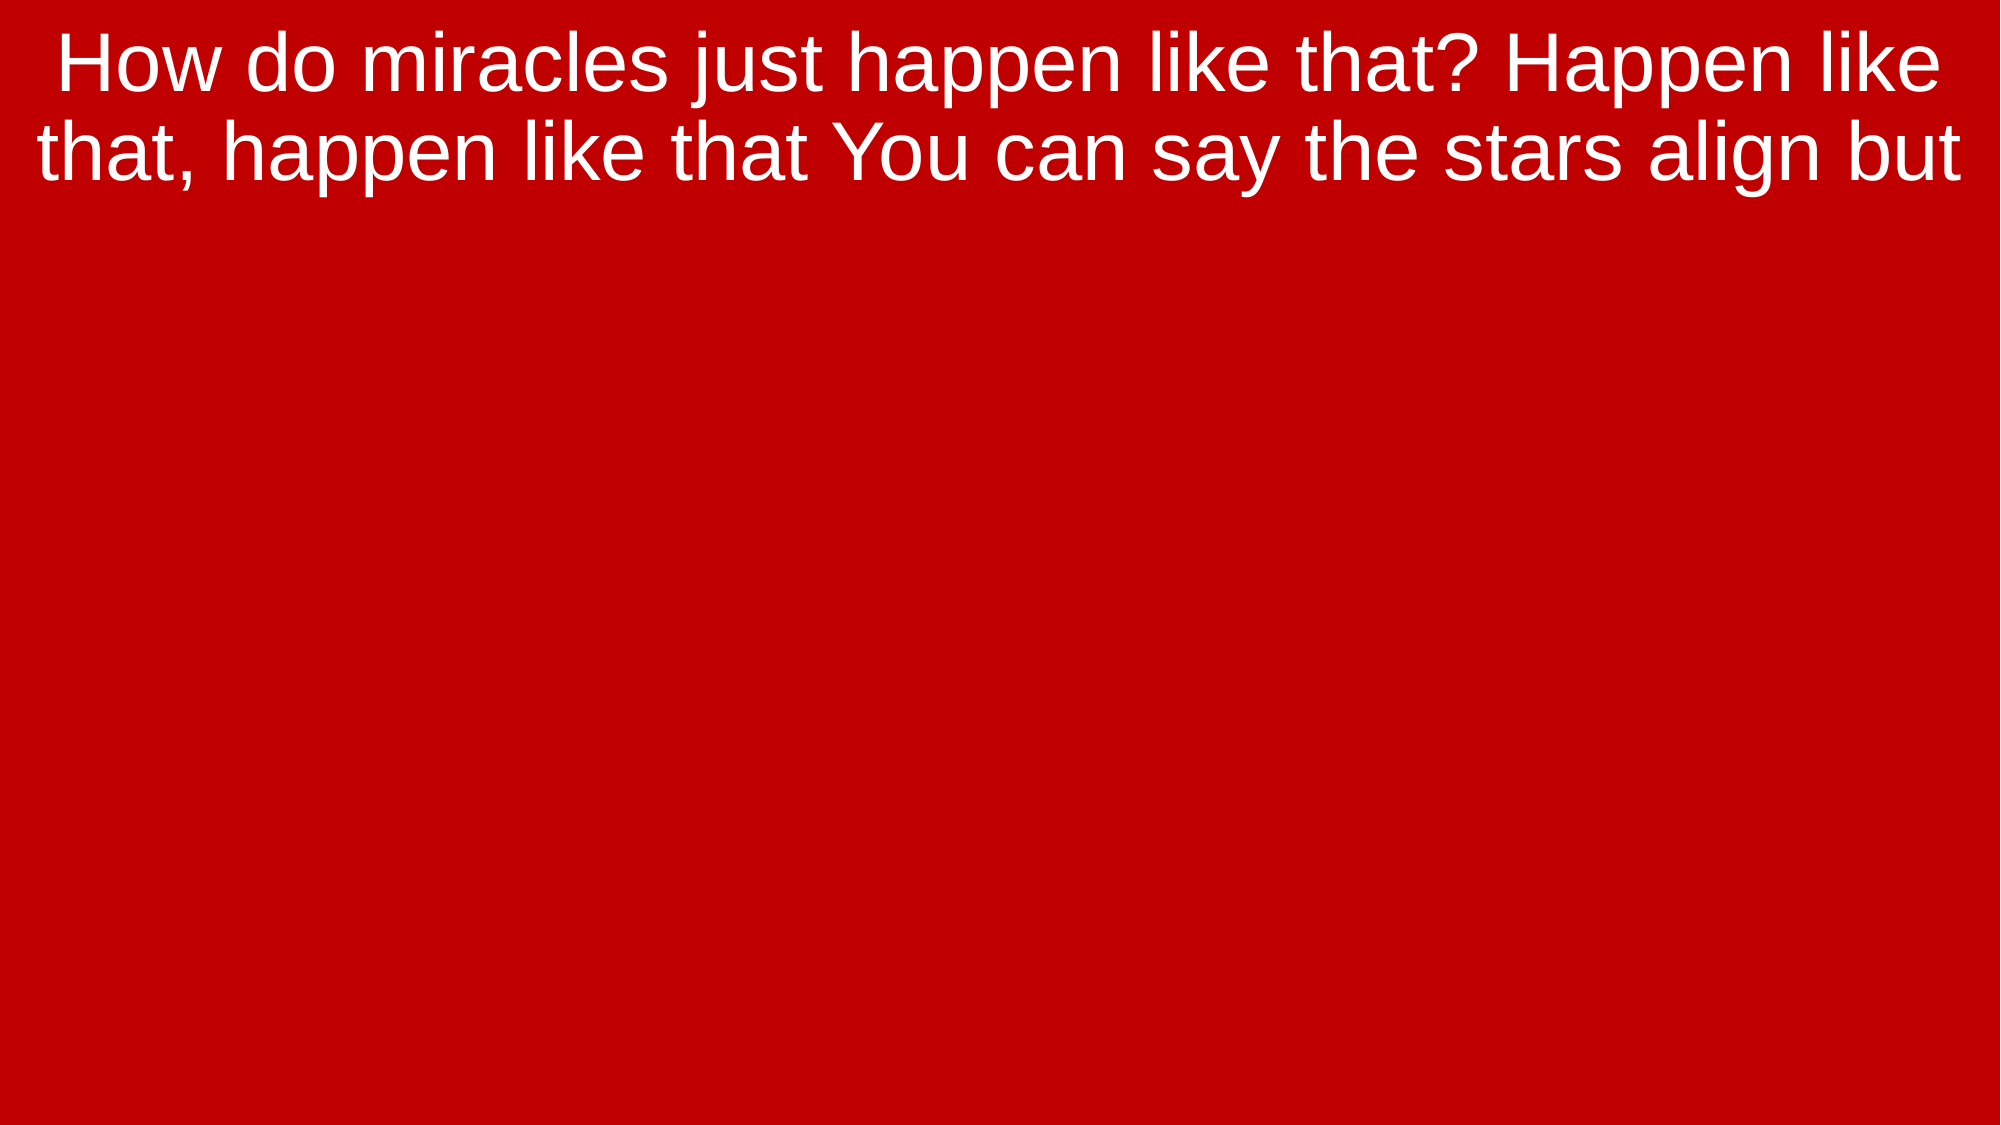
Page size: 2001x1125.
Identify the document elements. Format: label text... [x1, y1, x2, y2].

list How do miracles just happen like that? Happen like that, happen like that You can say the stars align but [0, 11, 2000, 925]
